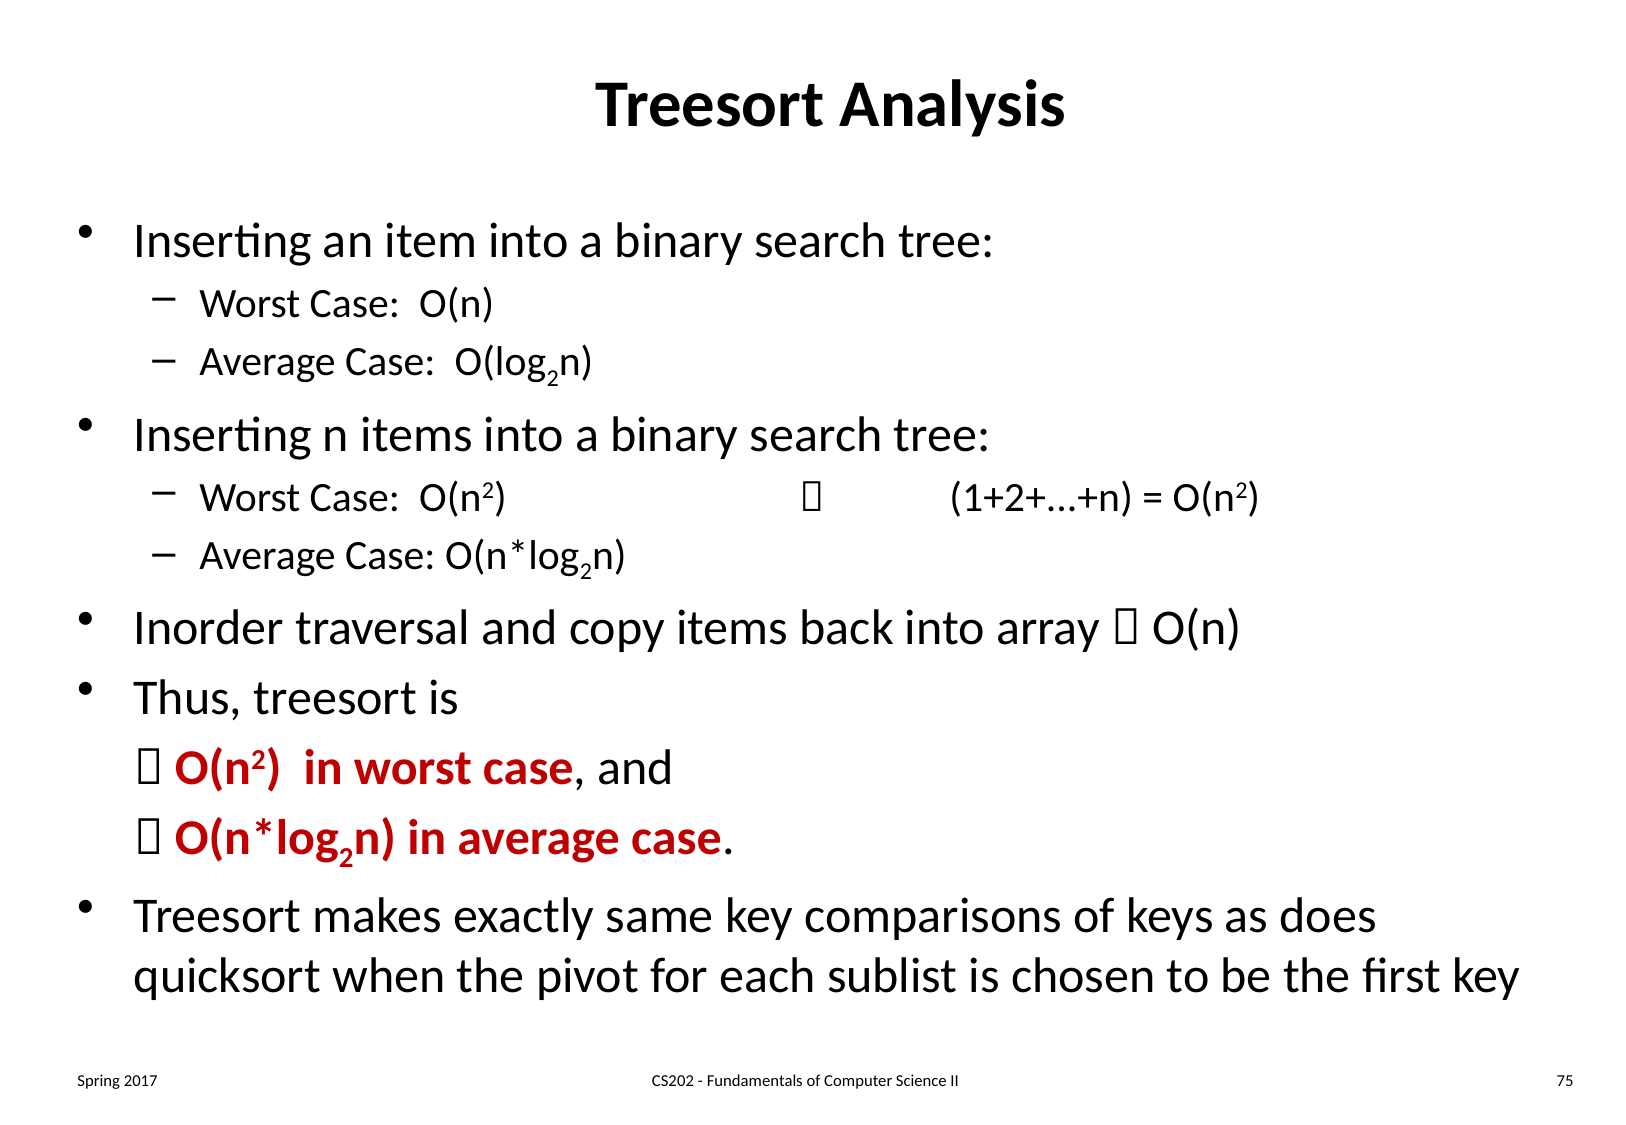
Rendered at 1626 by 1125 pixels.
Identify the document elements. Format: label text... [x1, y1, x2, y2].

list Inserting an item into a binary search tree: Worst Case: O(n) Average Case: O(log2n) Inserting n items into a binary search tree: Worst Case: O(n2)  (1+2+...+n) = O(n2) Average Case: O(n*log2n) Inorder traversal and copy items back into array  O(n) Thus, treesort is  O(n2) in worst case, and  O(n*log2n) in average case. Treesort makes exactly same key comparisons of keys as does quicksort when the pivot for each sublist is chosen to be the first key [62, 200, 1588, 1038]
title Treesort Analysis [62, 24, 1600, 175]
footer CS202 - Fundamentals of Computer Science II [501, 1062, 1111, 1100]
slide_number Spring 2017 [62, 1062, 401, 1100]
slide_number 75 [1250, 1062, 1589, 1100]
